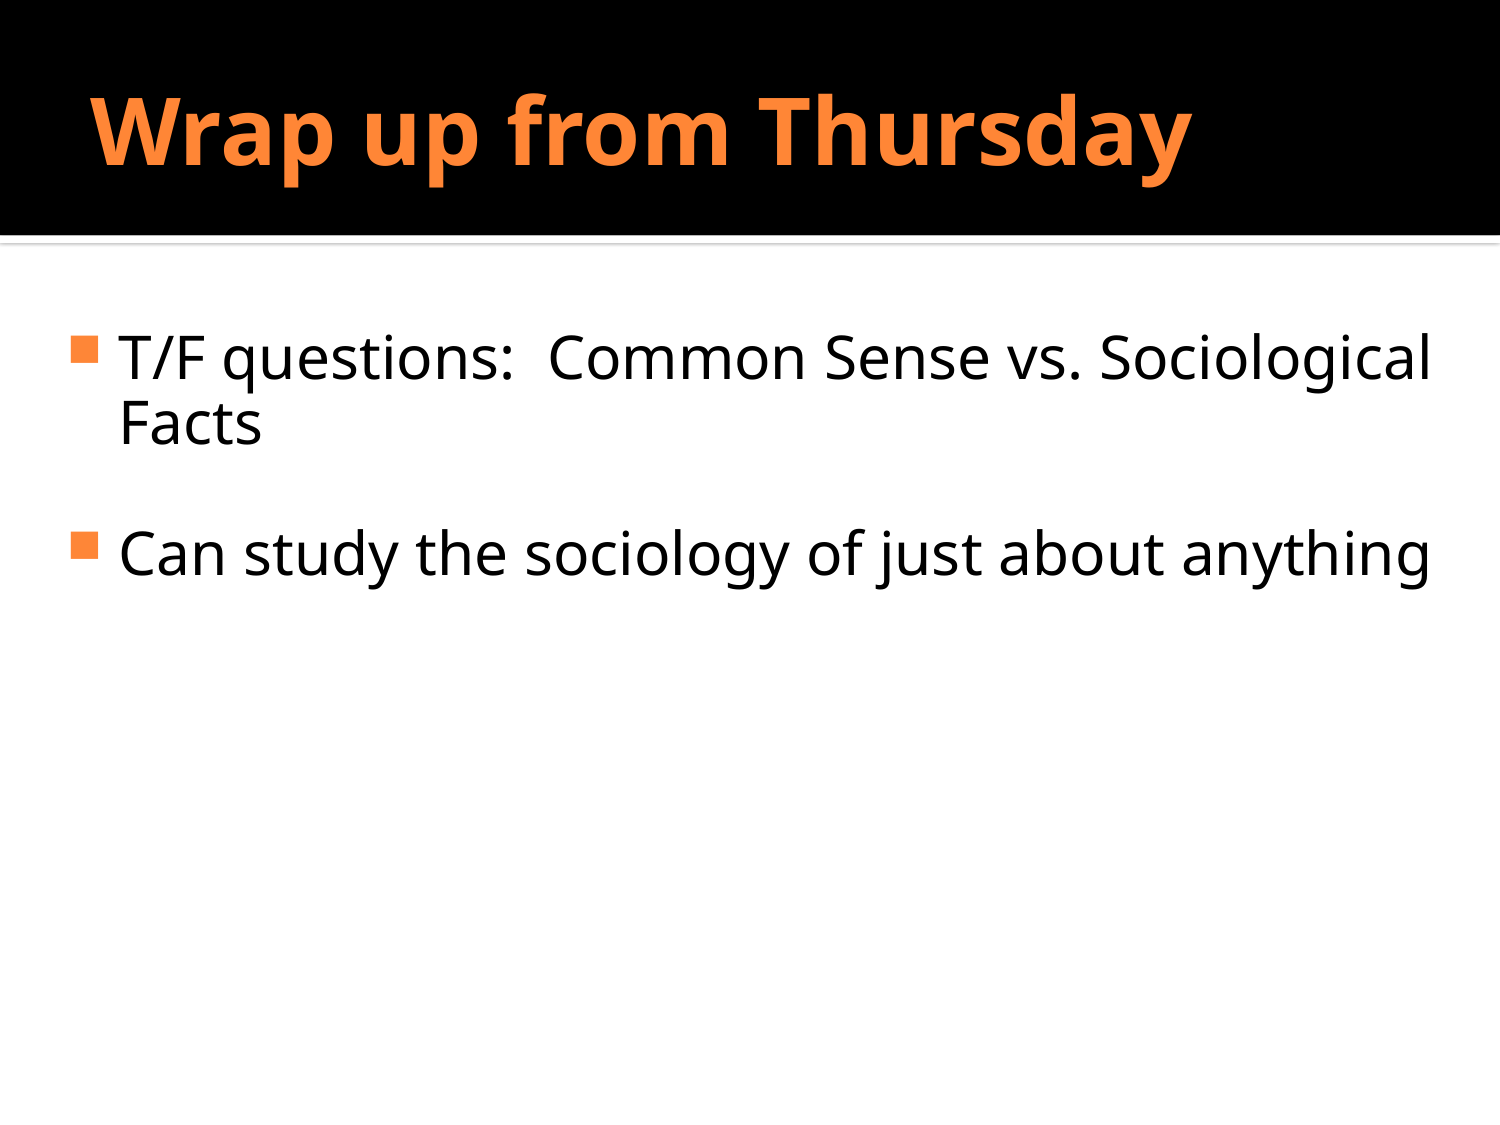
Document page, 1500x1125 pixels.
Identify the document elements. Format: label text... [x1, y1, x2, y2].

text_box T/F questions: Common Sense vs. Sociological Facts Can study the sociology of just about anything [37, 312, 1475, 1063]
text_box Do Sociologists Ask? [37, 112, 1400, 263]
title Wrap up from Thursday [75, 25, 1425, 231]
